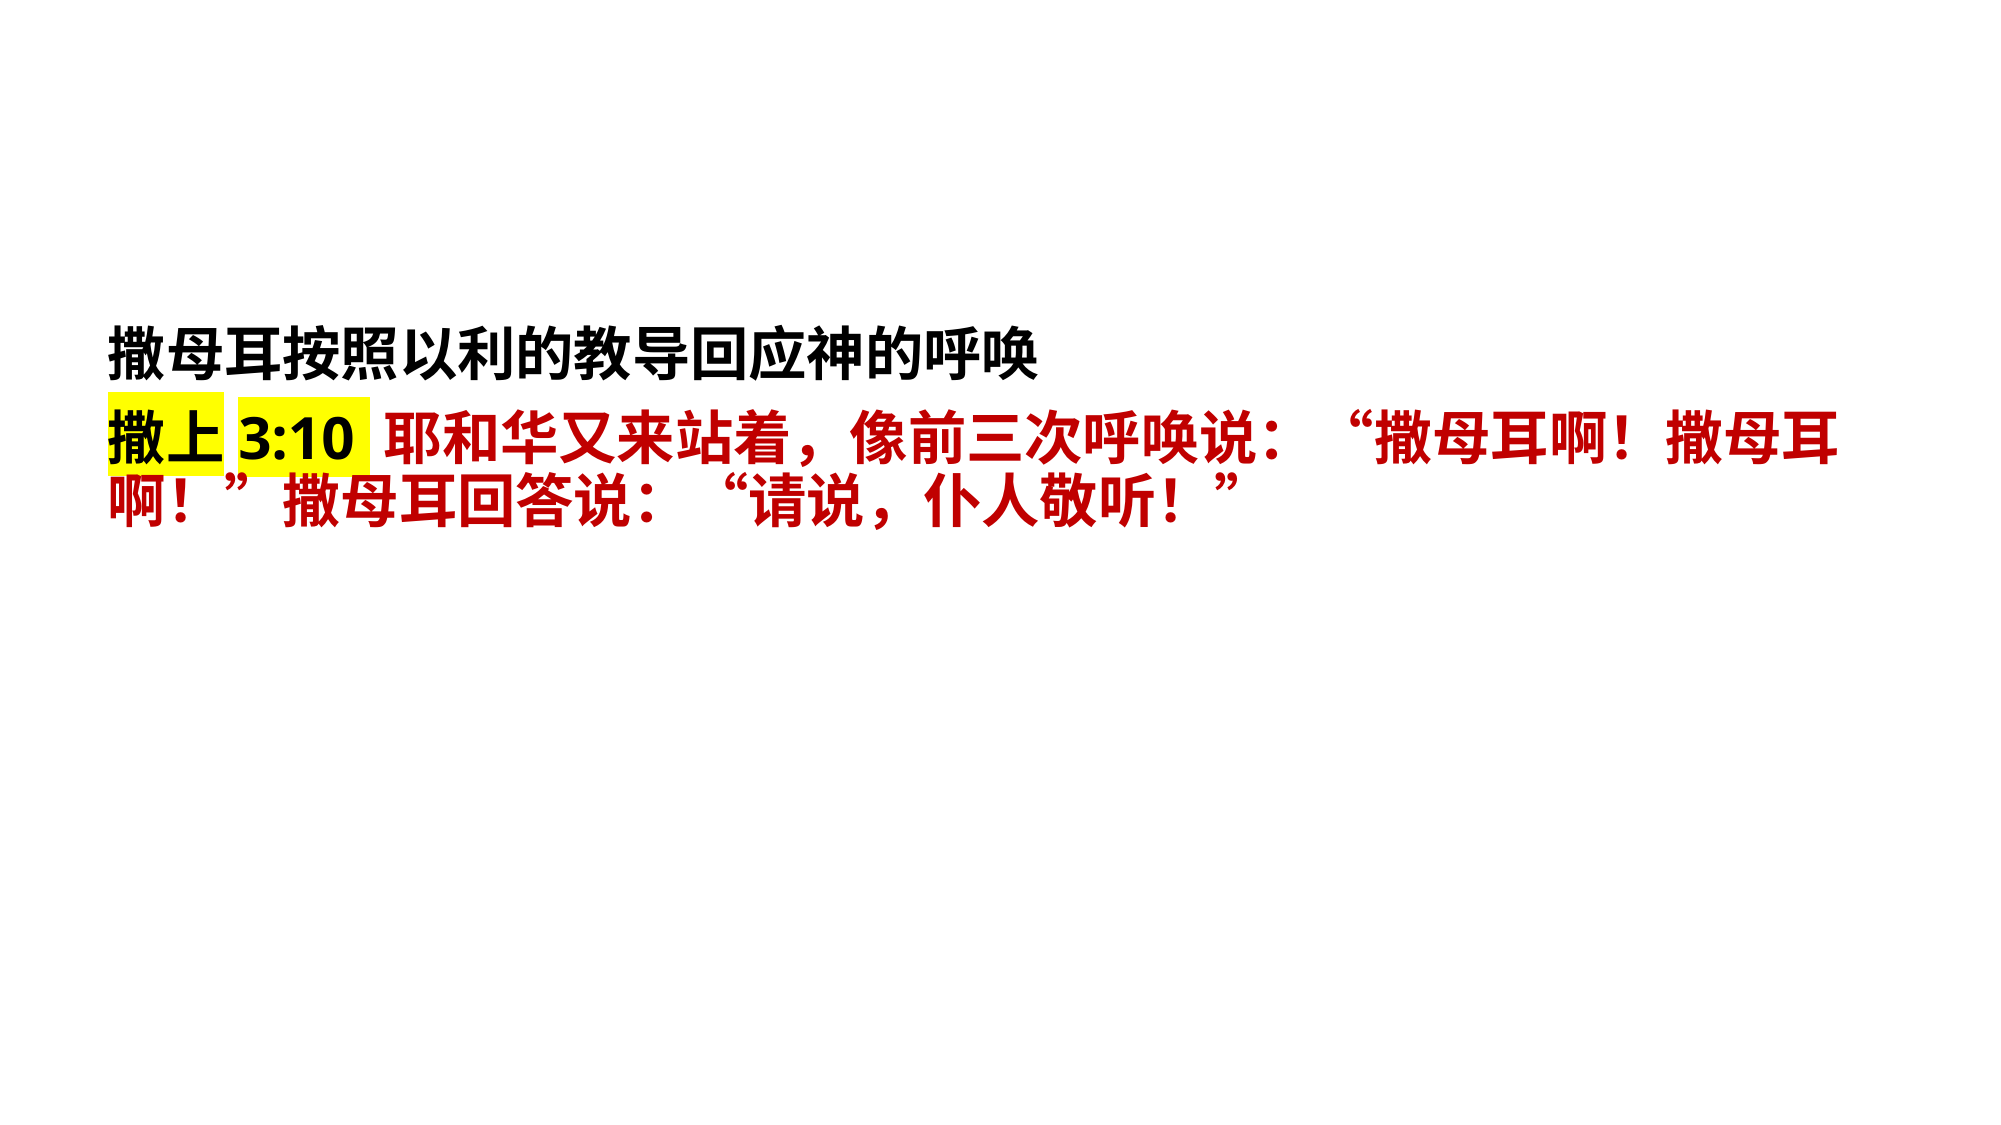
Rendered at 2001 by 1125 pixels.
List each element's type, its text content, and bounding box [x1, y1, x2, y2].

list 撒母耳按照以利的教导回应神的呼唤 撒上3:10 耶和华又来站着，像前三次呼唤说：“撒母耳啊！撒母耳啊！”撒母耳回答说：“请说，仆人敬听！” [92, 317, 1904, 1014]
